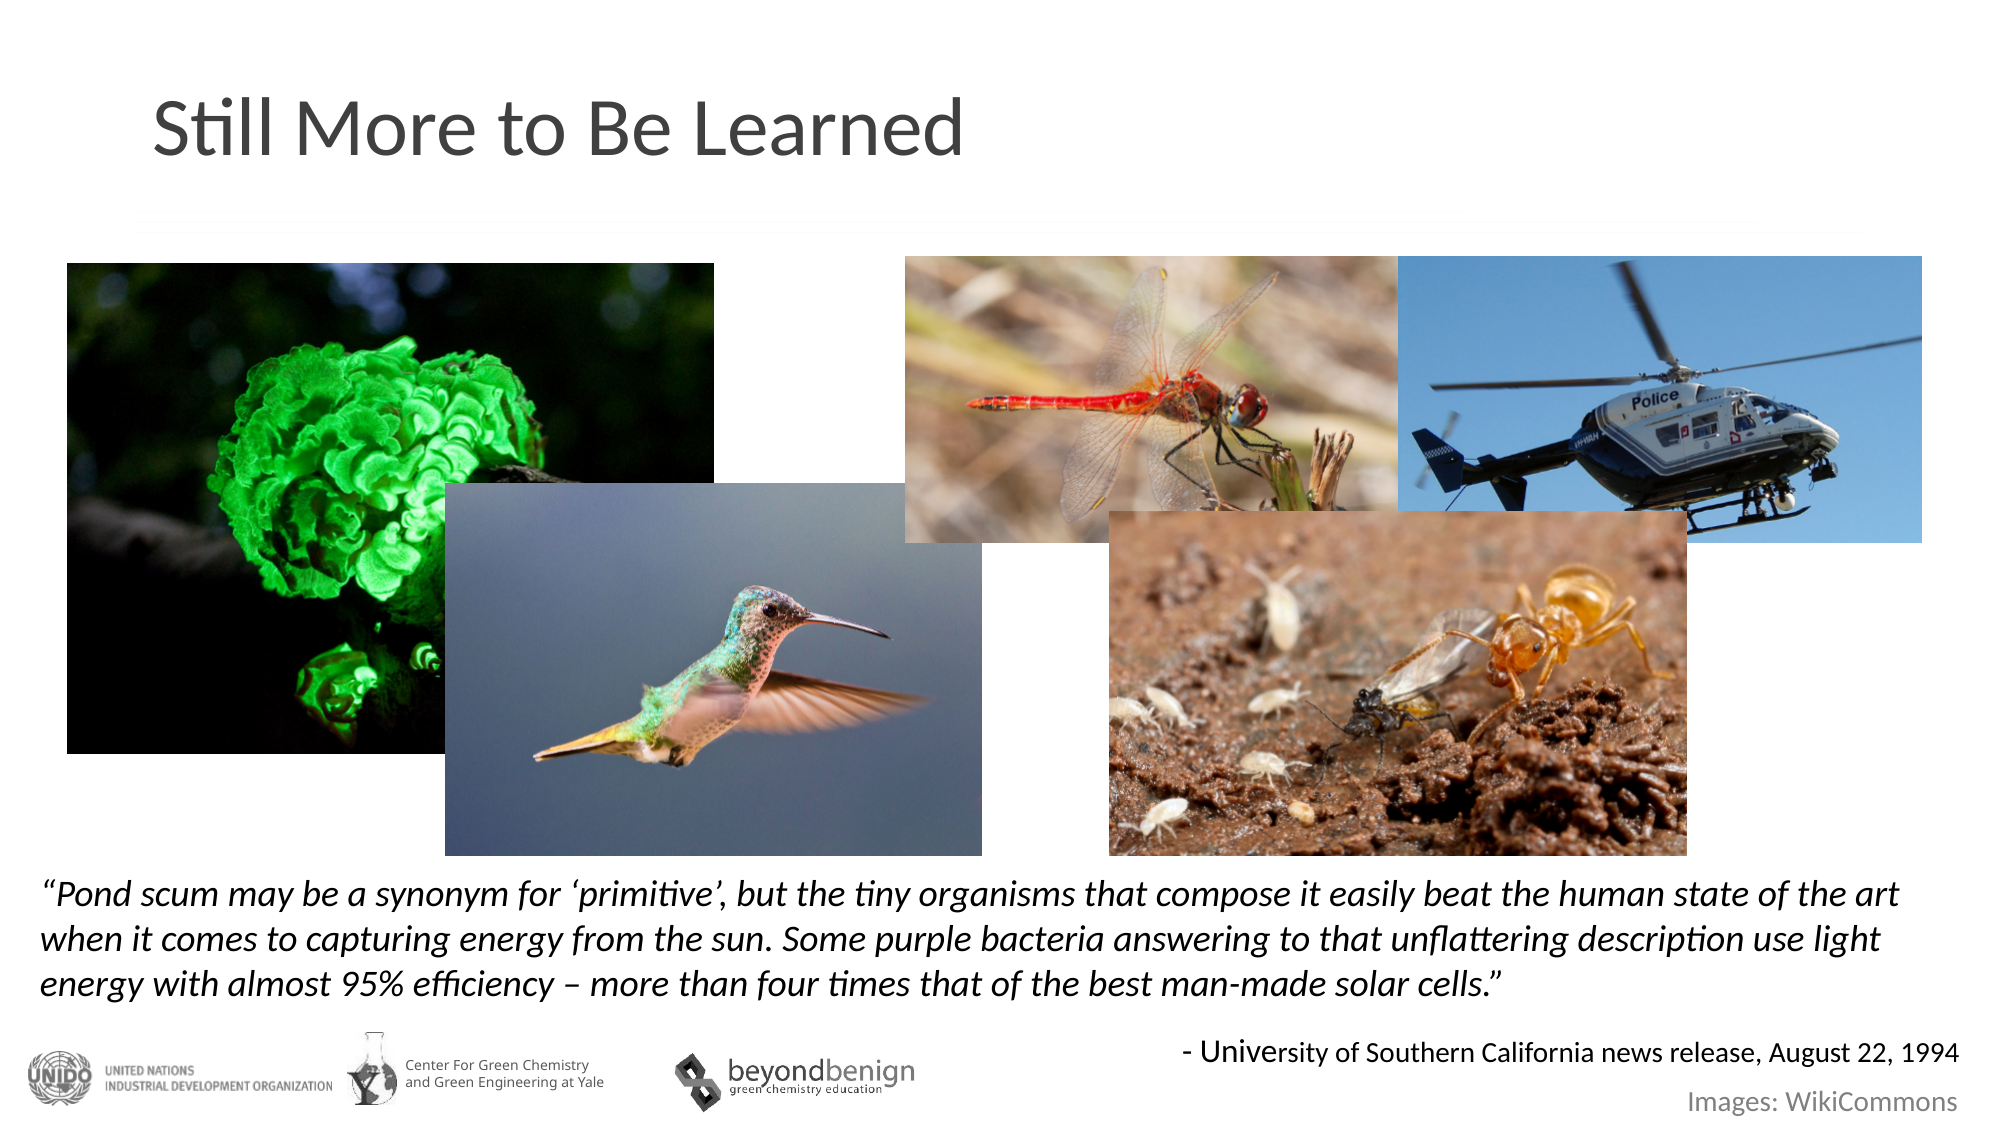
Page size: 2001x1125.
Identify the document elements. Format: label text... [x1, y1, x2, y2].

picture [67, 256, 1922, 856]
text_box “Pond scum may be a synonym for ‘primitive’, but the tiny organisms that compose it easily beat the human state of the art when it comes to capturing energy from the sun. Some purple bacteria answering to that unflattering description use light energy with almost 95% efficiency – more than four times that of the best man-made solar cells.” - University of Southern California news release, August 22, 1994 [25, 861, 1975, 1076]
title Still More to Be Learned [137, 69, 1863, 288]
text_box Images: WikiCommons [1672, 1074, 1973, 1125]
